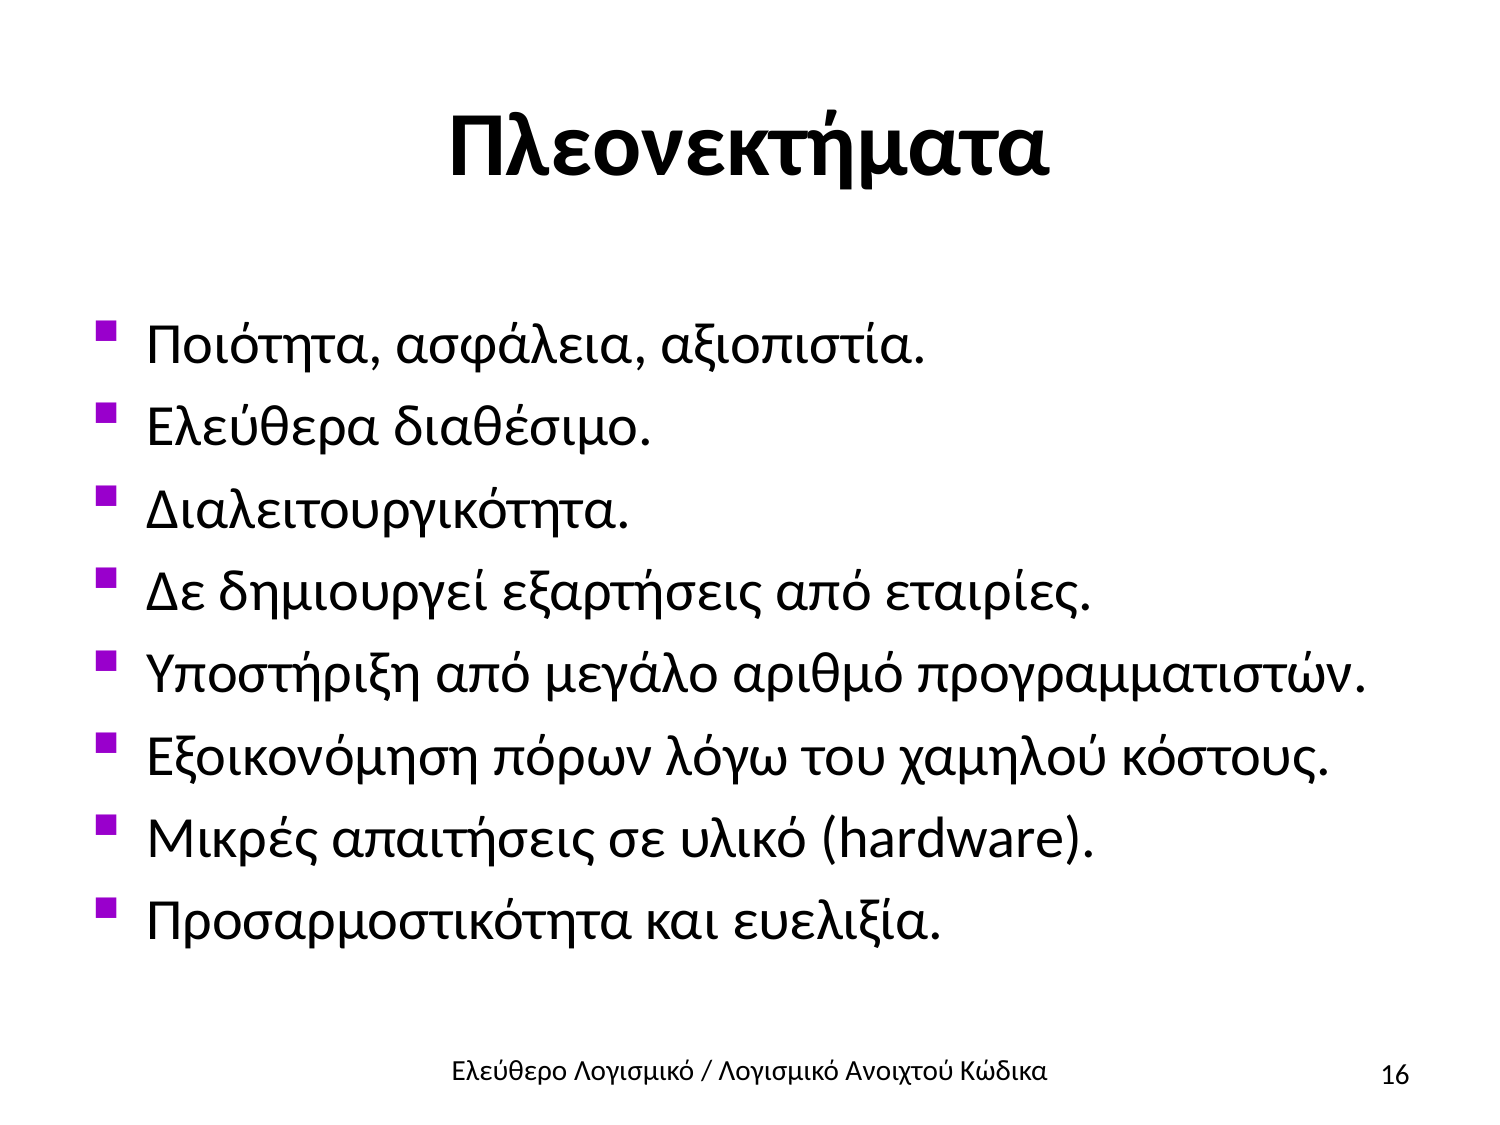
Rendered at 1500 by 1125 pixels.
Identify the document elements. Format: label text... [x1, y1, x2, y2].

title Πλεονεκτήματα [75, 45, 1425, 233]
list Ποιότητα, ασφάλεια, αξιοπιστία. Ελεύθερα διαθέσιμο. Διαλειτουργικότητα. Δε δημιουργεί εξαρτήσεις από εταιρίες. Υποστήριξη από μεγάλο αριθμό προγραμματιστών. Εξοικονόμηση πόρων λόγω του χαμηλού κόστους. Μικρές απαιτήσεις σε υλικό (hardware). Προσαρμοστικότητα και ευελιξία. [75, 262, 1425, 1005]
slide_number 16 [1074, 1042, 1425, 1103]
footer Ελεύθερο Λογισμικό / Λογισμικό Ανοιχτού Κώδικα [431, 1042, 1069, 1094]
